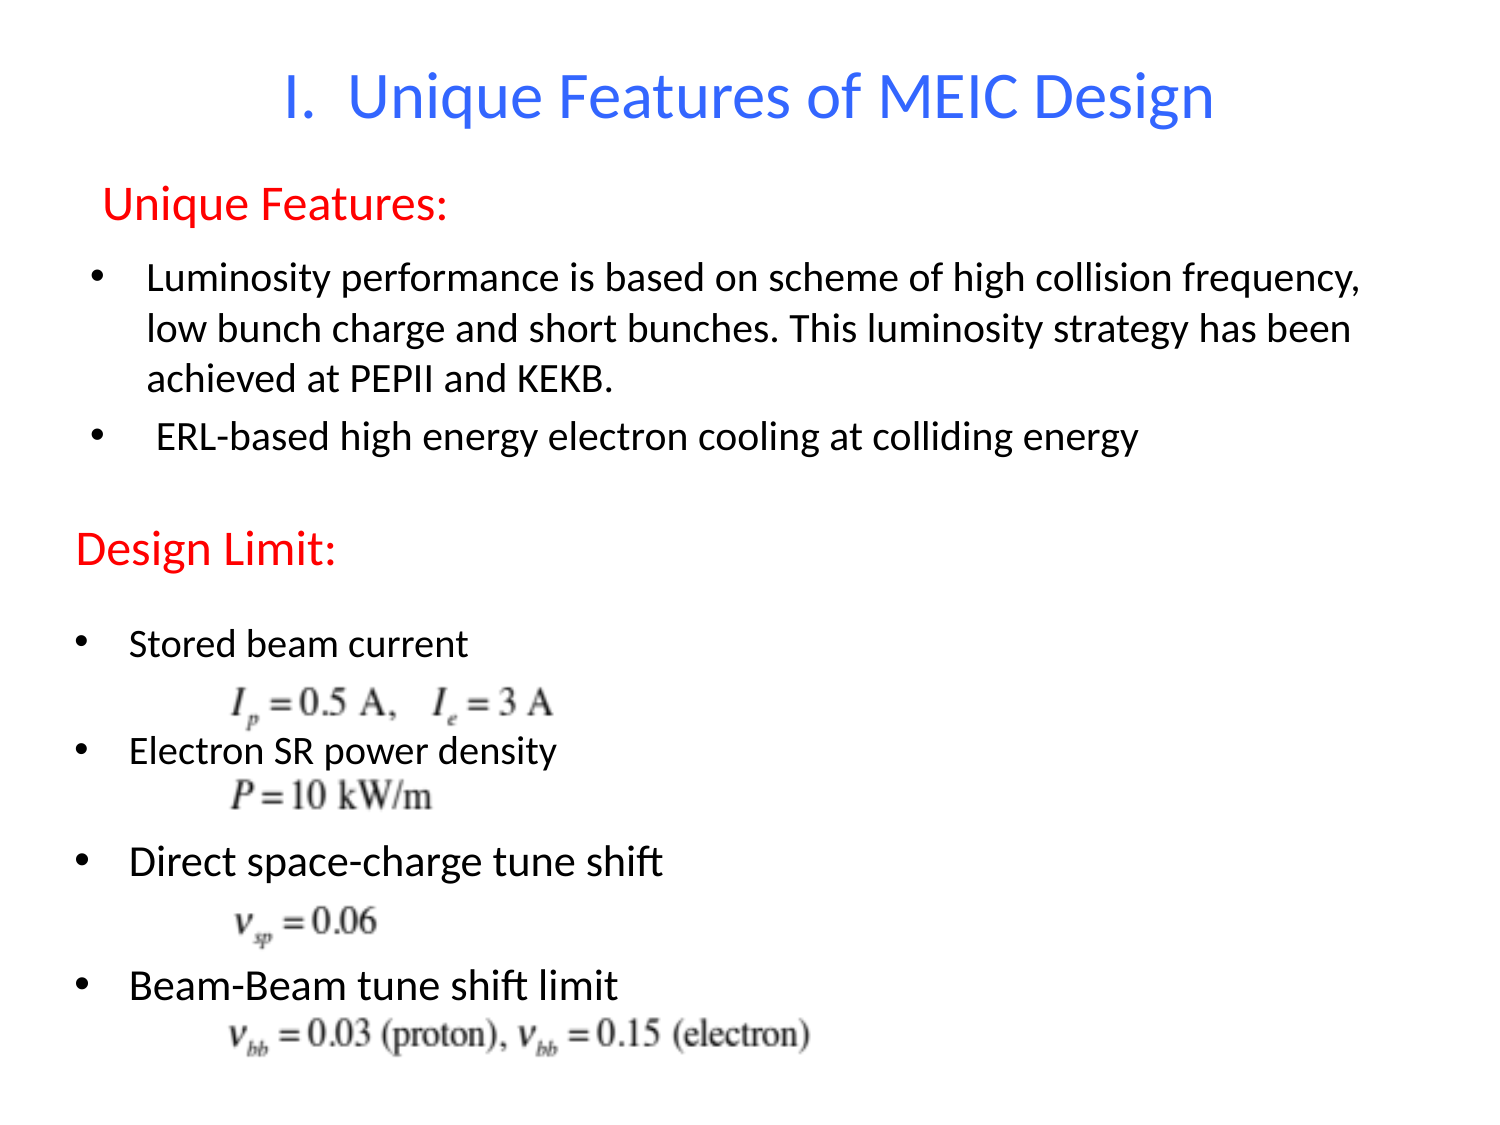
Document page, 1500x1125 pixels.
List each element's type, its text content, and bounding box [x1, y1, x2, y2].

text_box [224, 772, 440, 814]
text_box Design Limit: [60, 508, 353, 583]
title I. Unique Features of MEIC Design [75, 32, 1425, 151]
text_box Stored beam current Electron SR power density Direct space-charge tune shift Beam-Beam tune shift limit [59, 609, 1410, 1018]
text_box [224, 1011, 841, 1061]
text_box Unique Features: [87, 163, 464, 238]
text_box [229, 897, 384, 952]
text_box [224, 677, 557, 735]
list Luminosity performance is based on scheme of high collision frequency, low bunch charge and short bunches. This luminosity strategy has been achieved at PEPII and KEKB. ERL-based high energy electron cooling at colliding energy [75, 242, 1410, 502]
